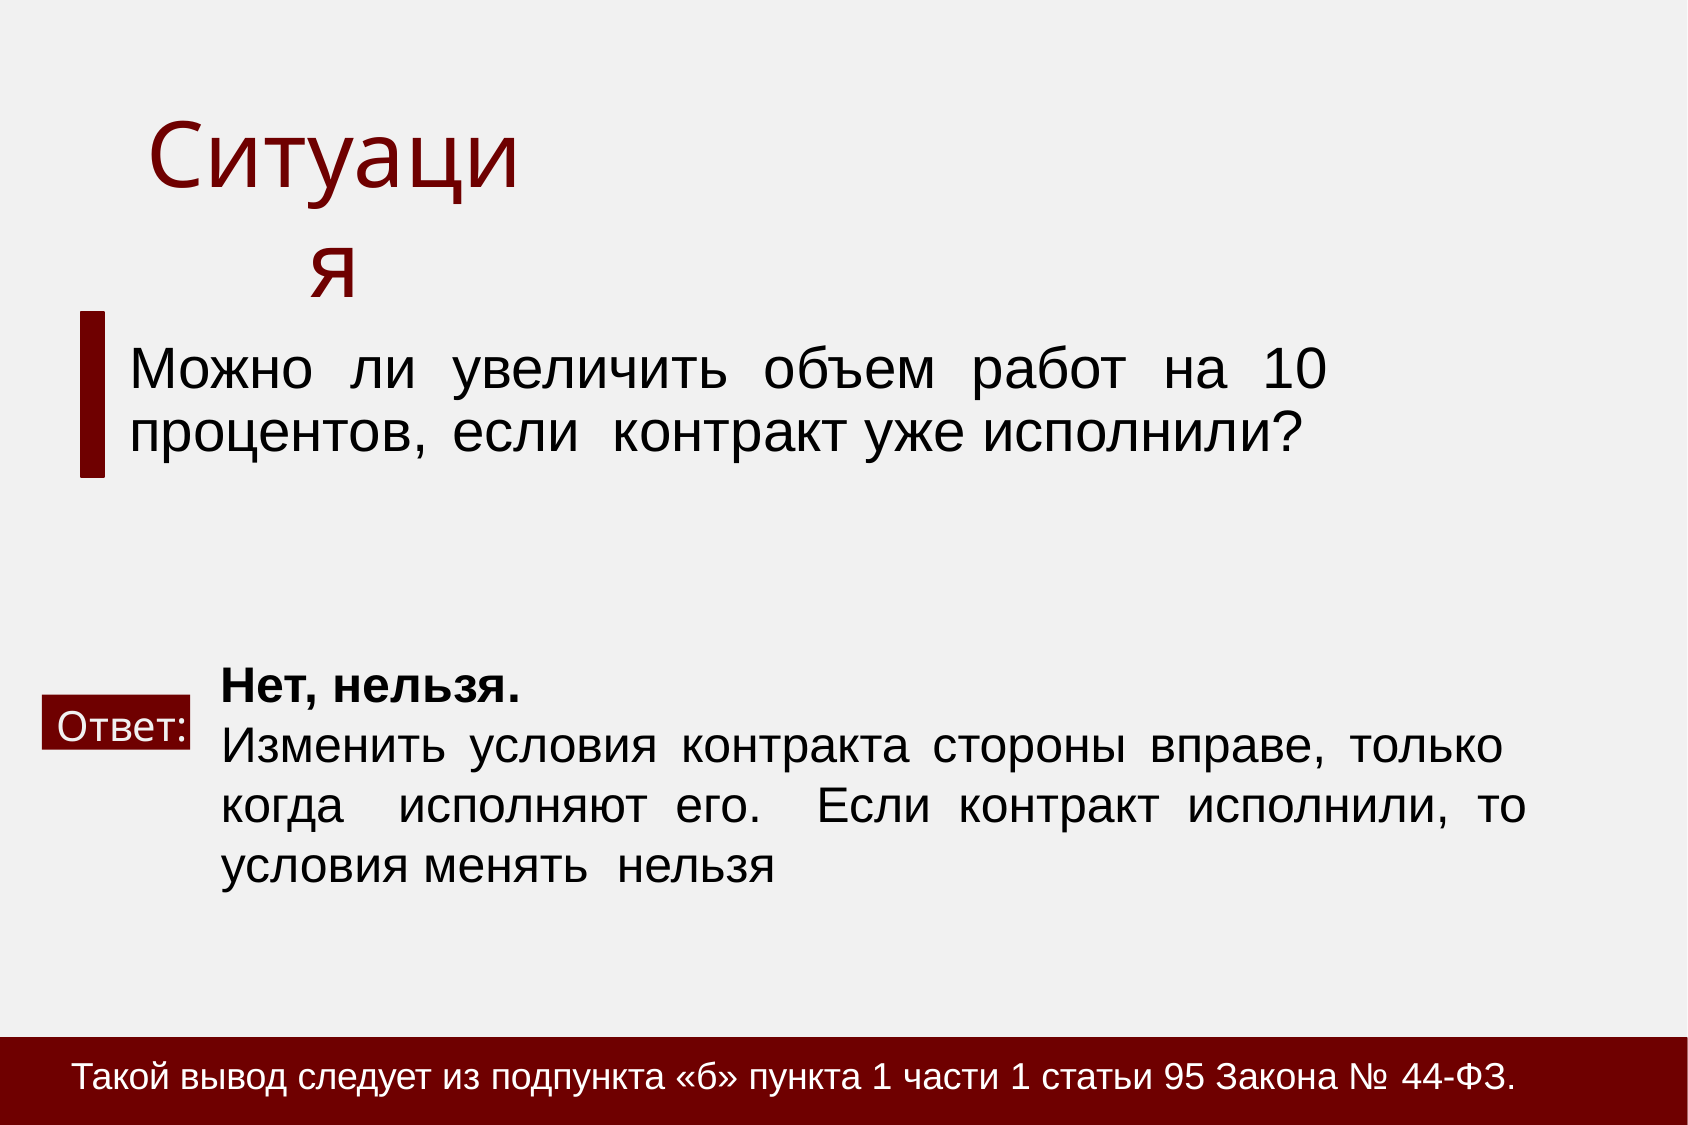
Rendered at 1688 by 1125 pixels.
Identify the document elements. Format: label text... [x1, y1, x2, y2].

text_box [80, 311, 104, 478]
text_box Ответ: [41, 694, 191, 750]
text_box Можно ли увеличить объем работ на 10 процентов, если контракт уже исполнили? [127, 326, 1561, 463]
text_box Нет, нельзя. Изменить условия контракта стороны вправе, только когда исполняют его. Если контракт исполнили, то условия менять нельзя [218, 650, 1528, 893]
text_box Такой вывод следует из подпункта «б» пункта 1 части 1 статьи 95 Закона № 44-ФЗ. [68, 1050, 1657, 1098]
text_box [0, 0, 1688, 1038]
title Ситуация [126, 93, 541, 206]
text_box [0, 1038, 1688, 1125]
